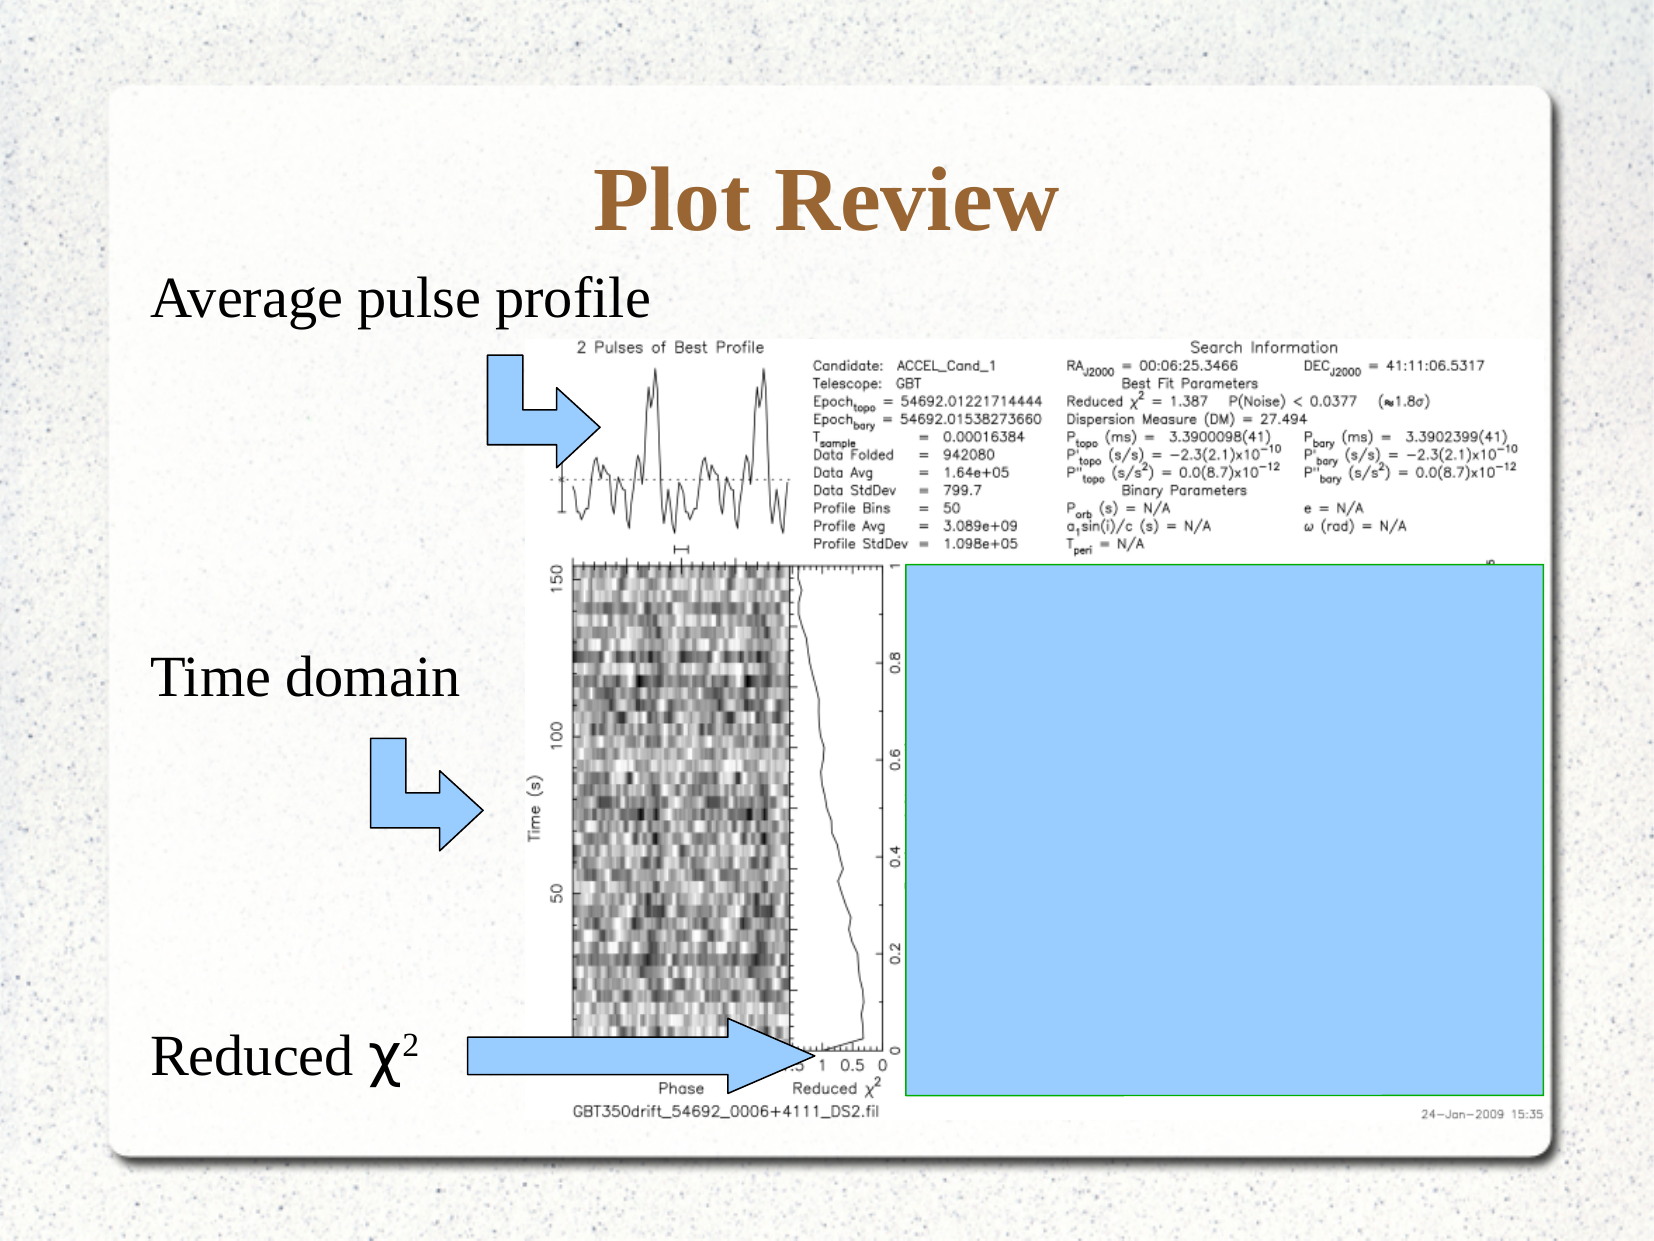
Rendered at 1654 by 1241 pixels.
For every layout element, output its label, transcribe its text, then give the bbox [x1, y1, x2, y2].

text_box [370, 738, 484, 851]
text_box [467, 1037, 519, 1075]
text_box Average pulse profile Time domain Reduced χ2 [149, 260, 813, 1088]
text_box [487, 355, 519, 445]
picture [0, 0, 1654, 1241]
text_box Plot Review [118, 96, 1536, 304]
